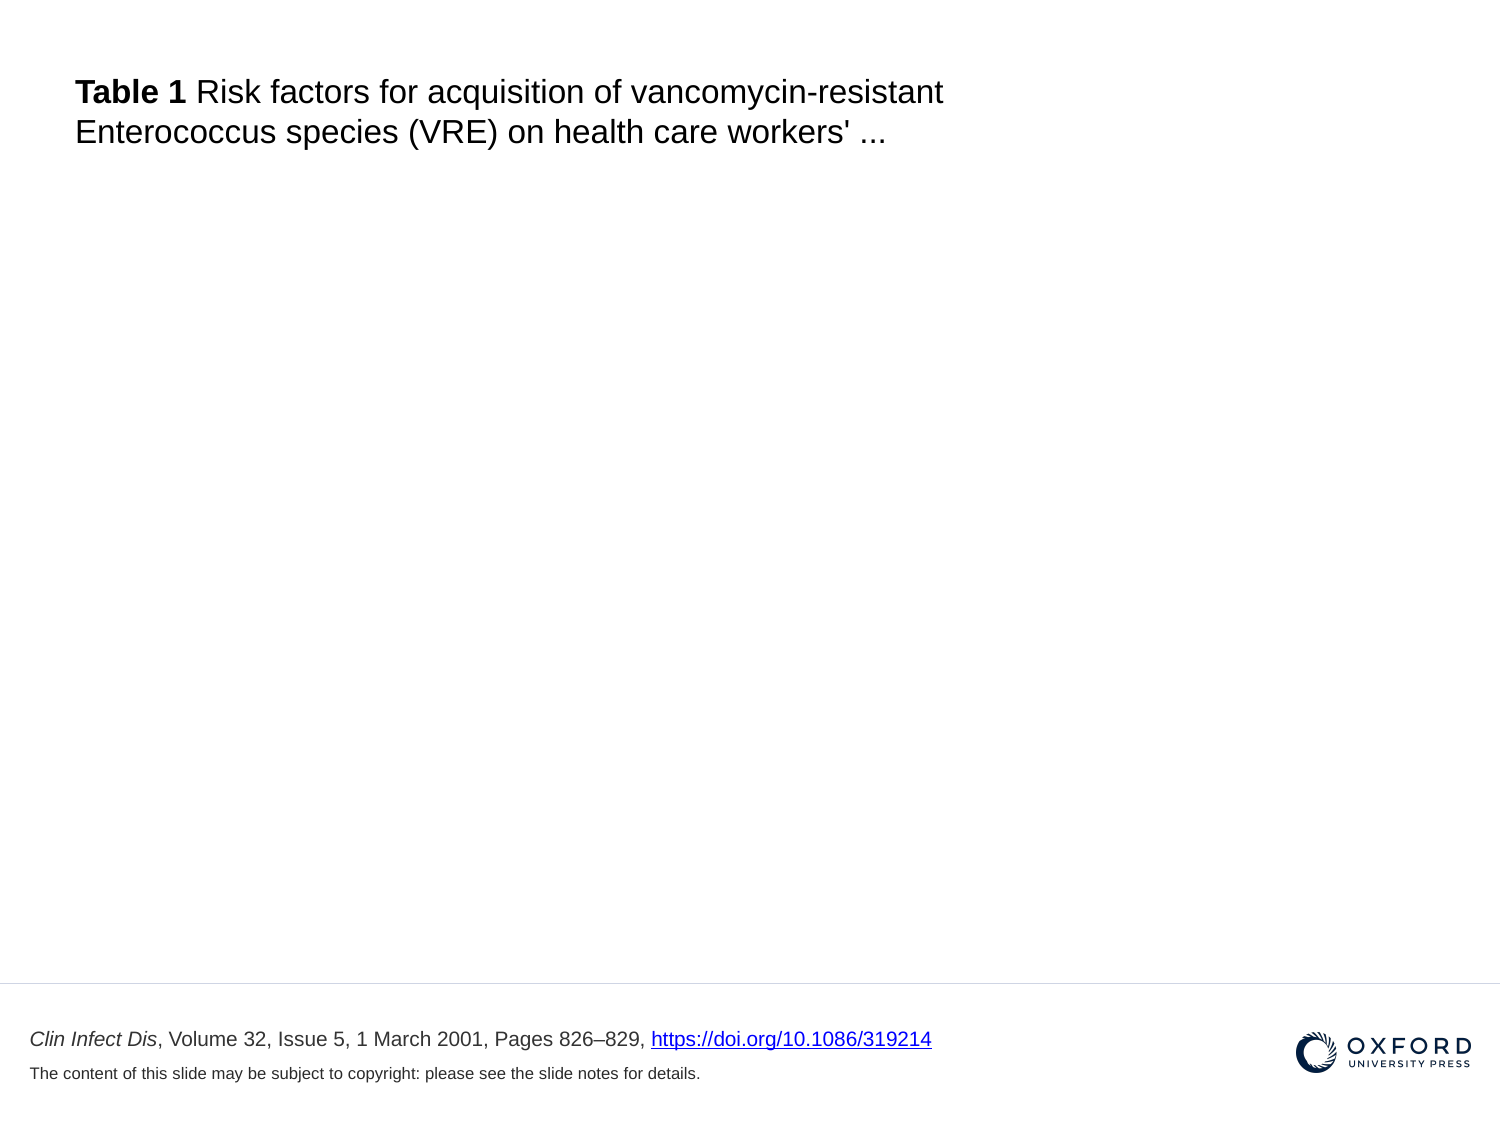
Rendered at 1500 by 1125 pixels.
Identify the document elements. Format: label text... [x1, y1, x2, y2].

footer Clin Infect Dis, Volume 32, Issue 5, 1 March 2001, Pages 826–829, https://doi.org/10.1086/319214 The content of this slide may be subject to copyright: please see the slide notes for details. [0, 983, 1260, 1125]
picture [1296, 1032, 1471, 1073]
title Table 1 Risk factors for acquisition of vancomycin-resistant Enterococcus species (VRE) on health care workers' ... [75, 69, 1078, 171]
